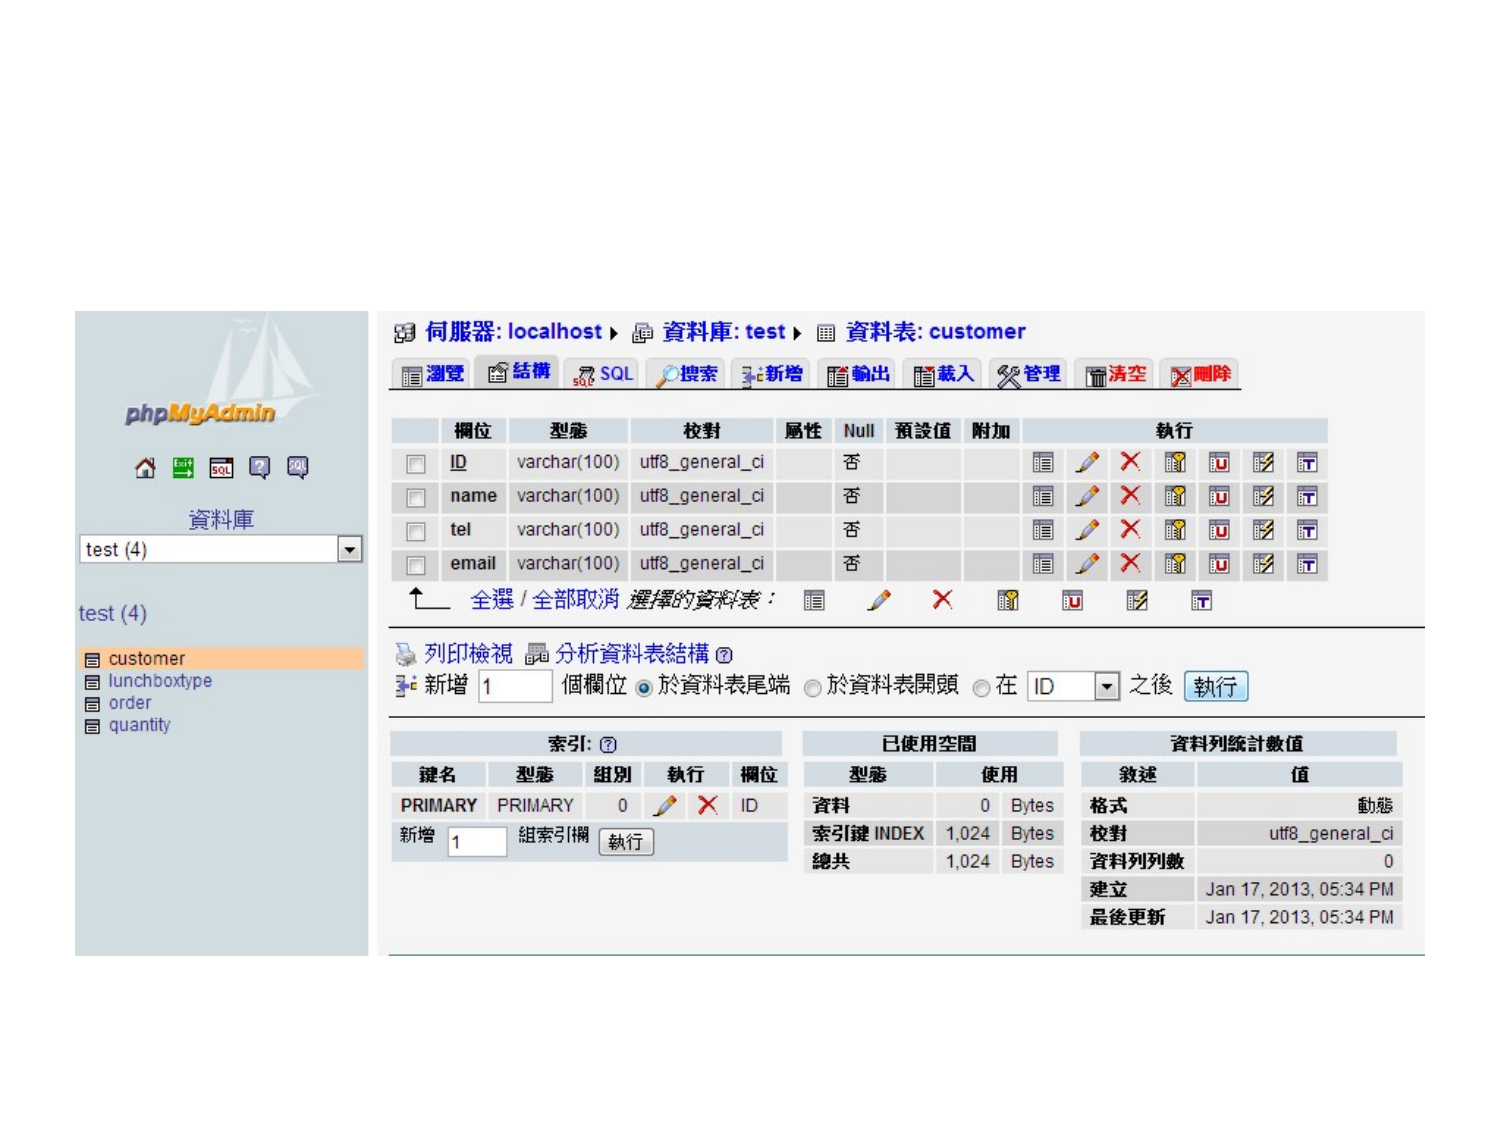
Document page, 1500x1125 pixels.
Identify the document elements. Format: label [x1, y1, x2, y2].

list [74, 311, 1426, 956]
